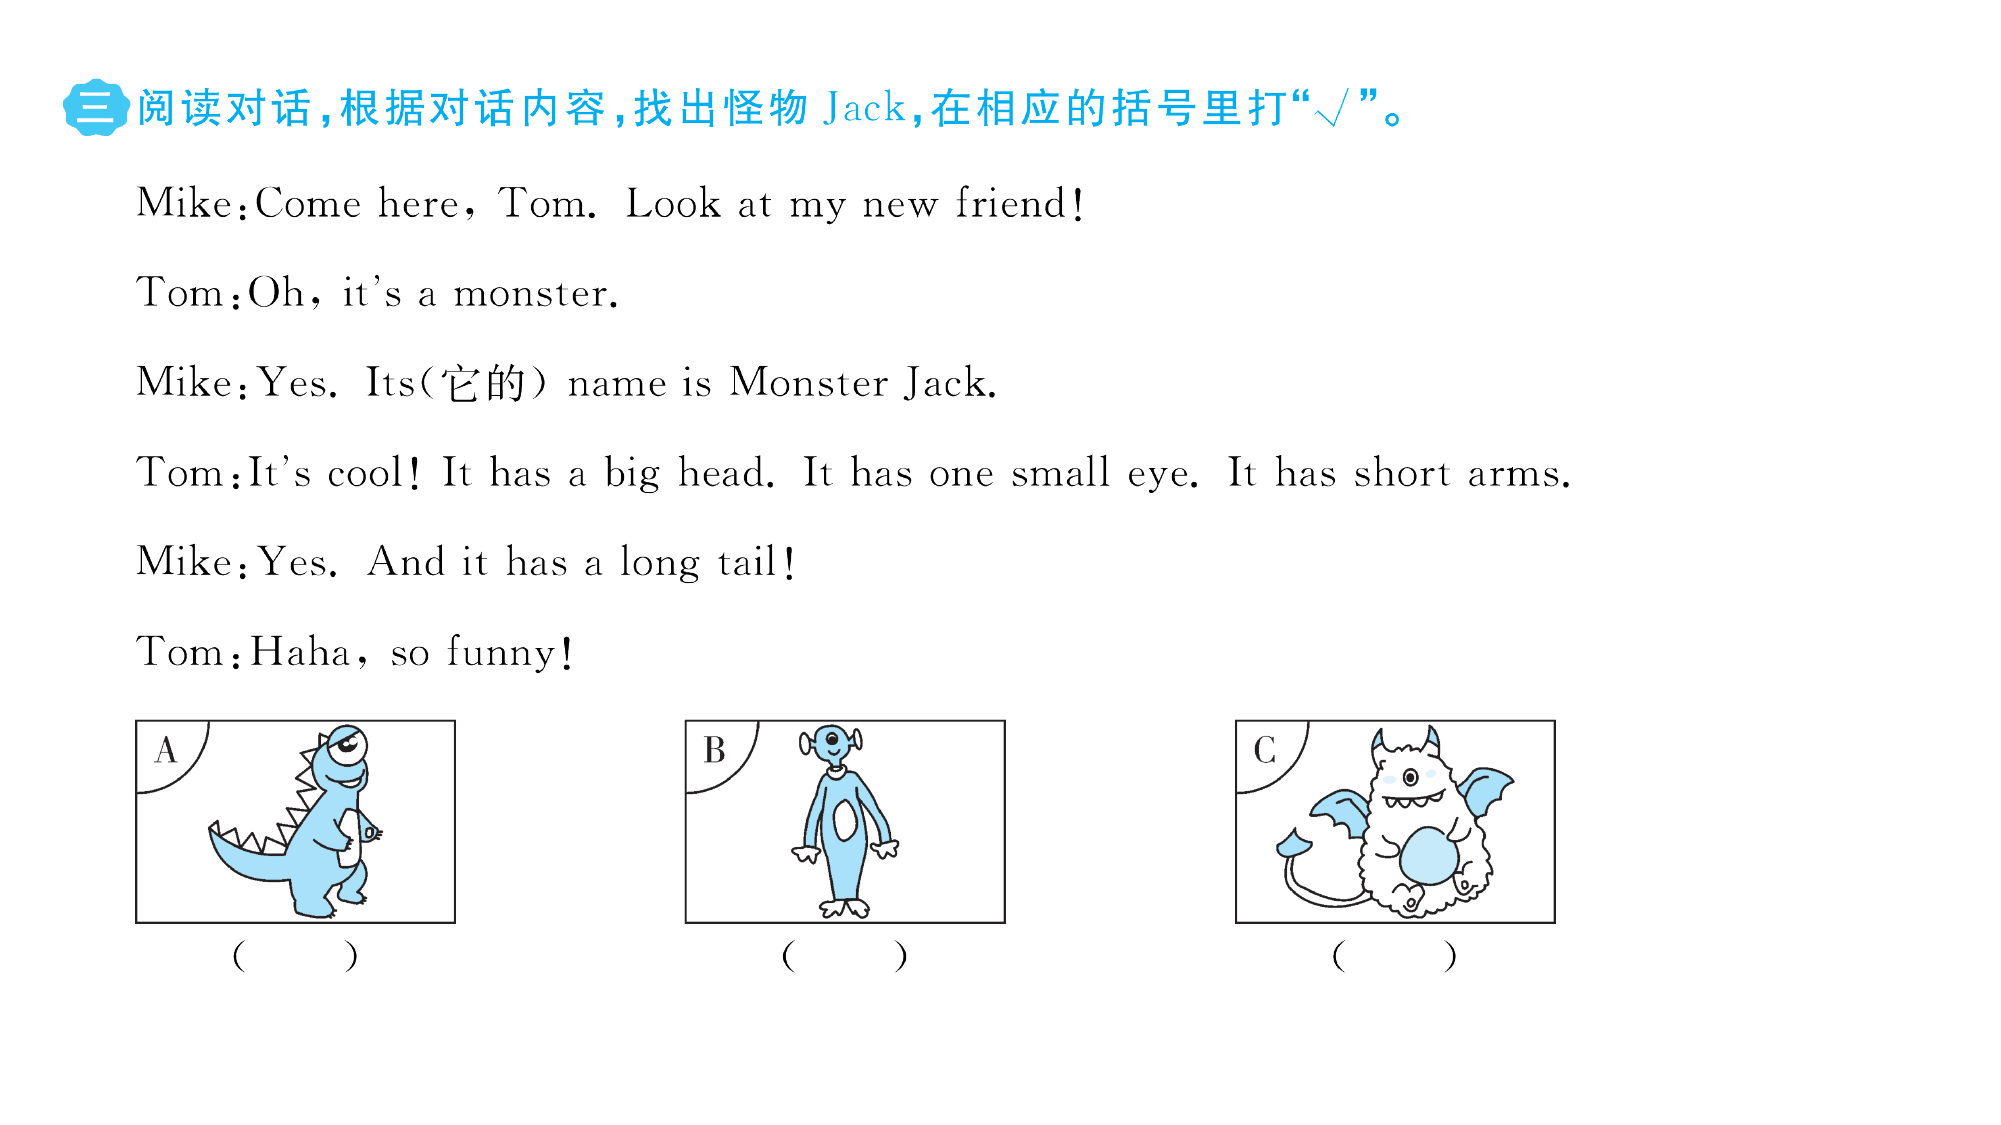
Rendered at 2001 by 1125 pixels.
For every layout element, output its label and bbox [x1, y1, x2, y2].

picture [59, 58, 1943, 1004]
